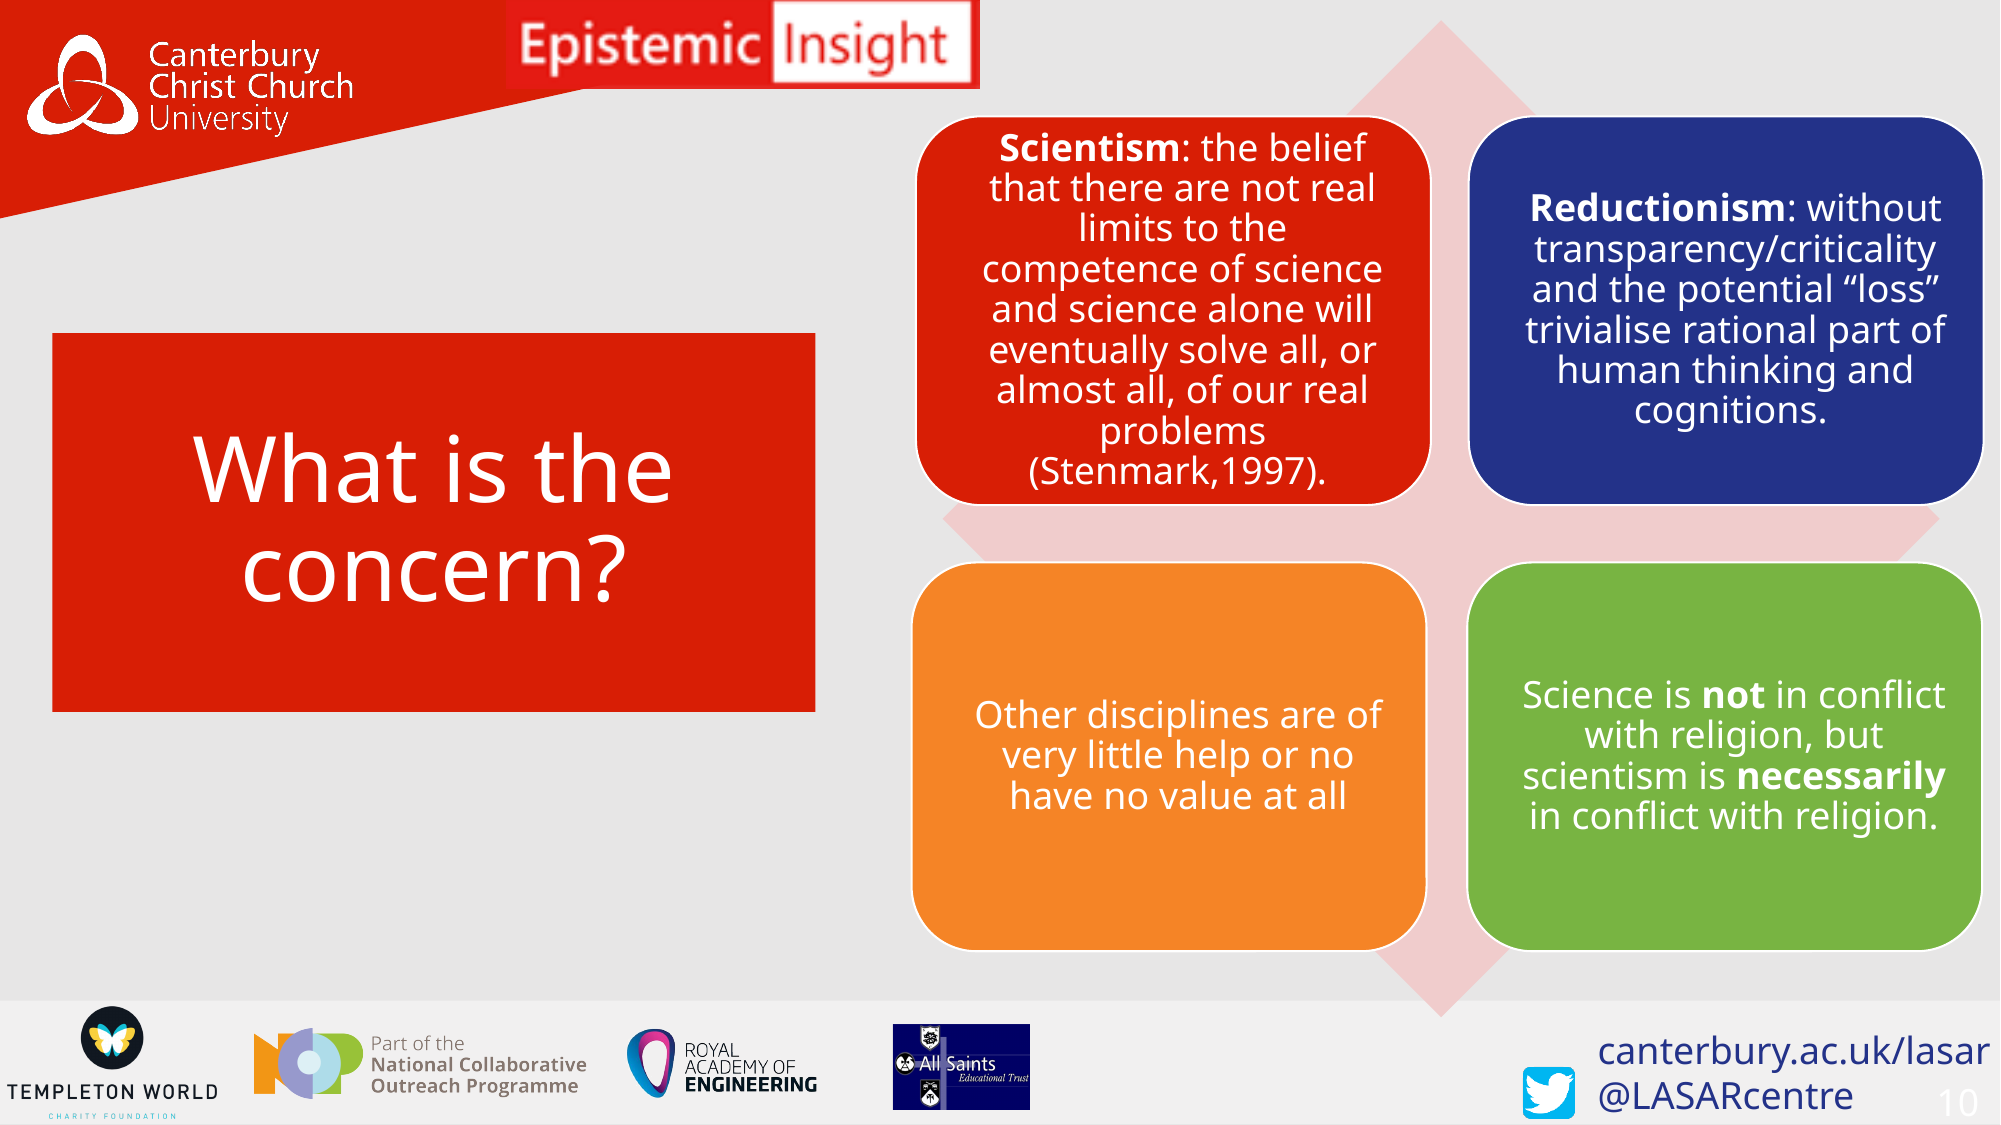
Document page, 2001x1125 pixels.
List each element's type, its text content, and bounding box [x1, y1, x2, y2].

picture [7, 1006, 217, 1119]
title What is the concern? [52, 333, 816, 712]
picture [0, 8, 379, 163]
picture [891, 1024, 1030, 1110]
picture [254, 1028, 592, 1099]
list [828, 20, 2000, 1018]
picture [506, 0, 980, 89]
picture [1521, 1065, 1576, 1120]
picture [610, 1015, 830, 1109]
picture [1527, 1074, 1571, 1113]
